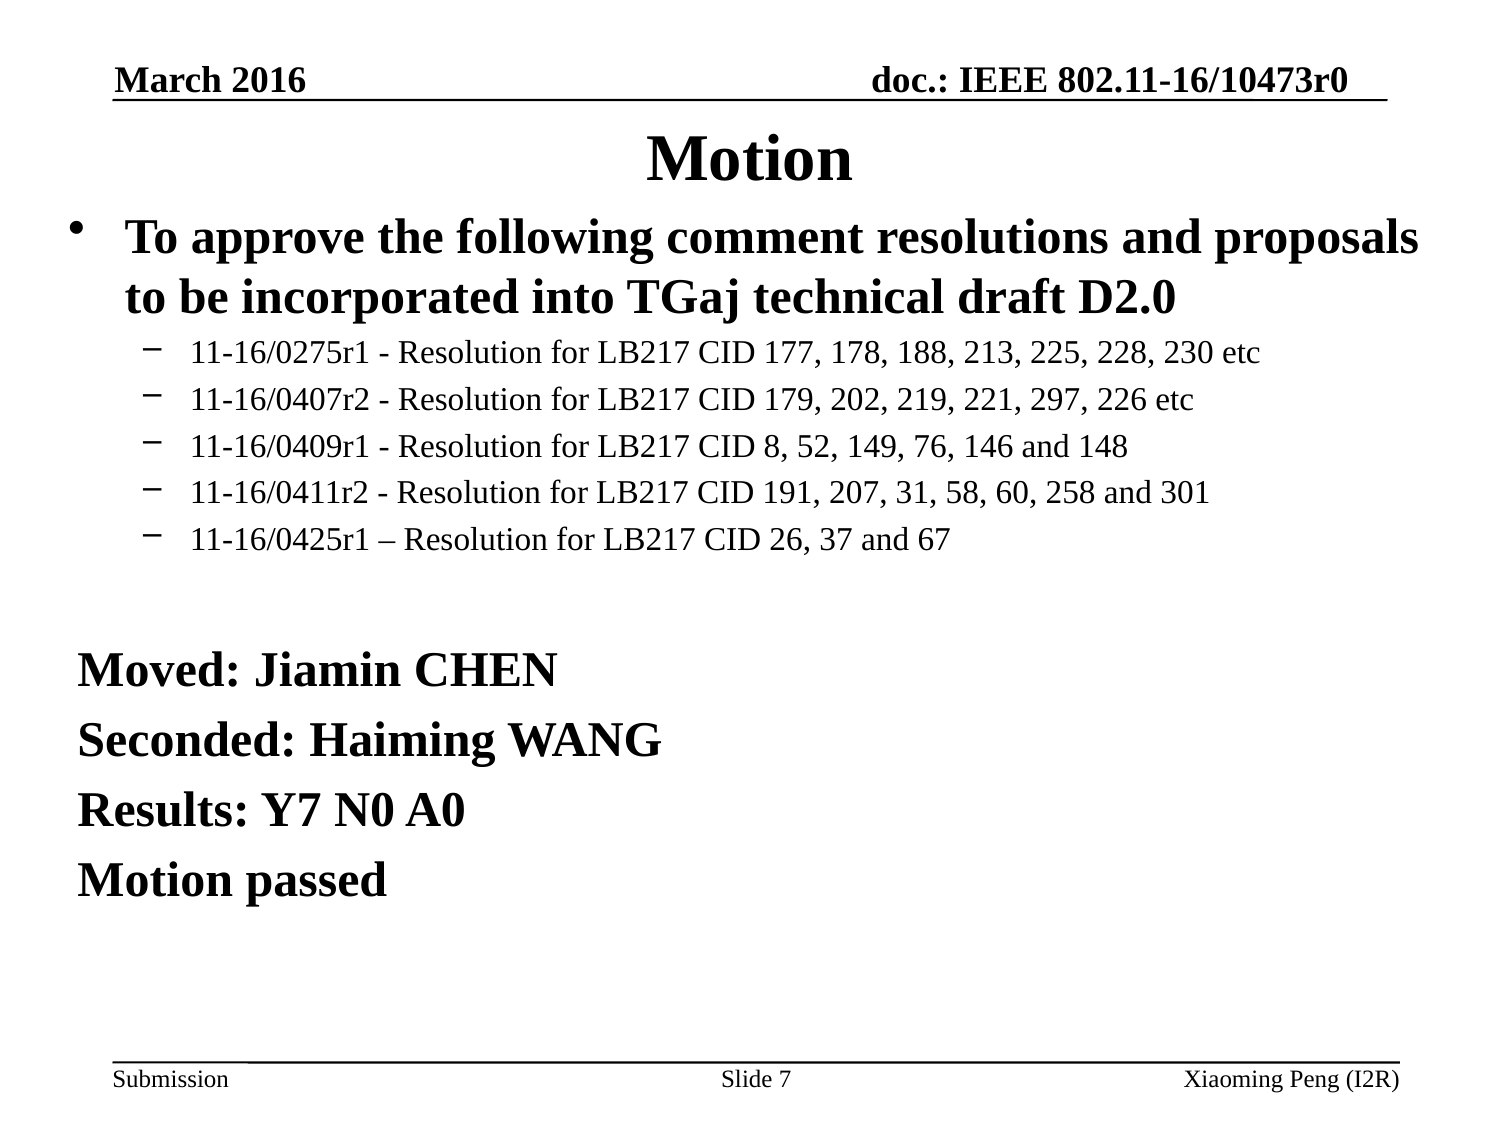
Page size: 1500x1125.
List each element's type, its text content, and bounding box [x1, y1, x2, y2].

list To approve the following comment resolutions and proposals to be incorporated into TGaj technical draft D2.0 11-16/0275r1 - Resolution for LB217 CID 177, 178, 188, 213, 225, 228, 230 etc 11-16/0407r2 - Resolution for LB217 CID 179, 202, 219, 221, 297, 226 etc 11-16/0409r1 - Resolution for LB217 CID 8, 52, 149, 76, 146 and 148 11-16/0411r2 - Resolution for LB217 CID 191, 207, 31, 58, 60, 258 and 301 11-16/0425r1 – Resolution for LB217 CID 26, 37 and 67 Moved: Jiamin CHEN Seconded: Haiming WANG Results: Y7 N0 A0 Motion passed [52, 196, 1448, 1059]
footer Xiaoming Peng (I2R) [1137, 1062, 1401, 1094]
title Motion [112, 66, 1388, 196]
slide_number Slide 7 [712, 1061, 800, 1093]
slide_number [114, 54, 335, 101]
